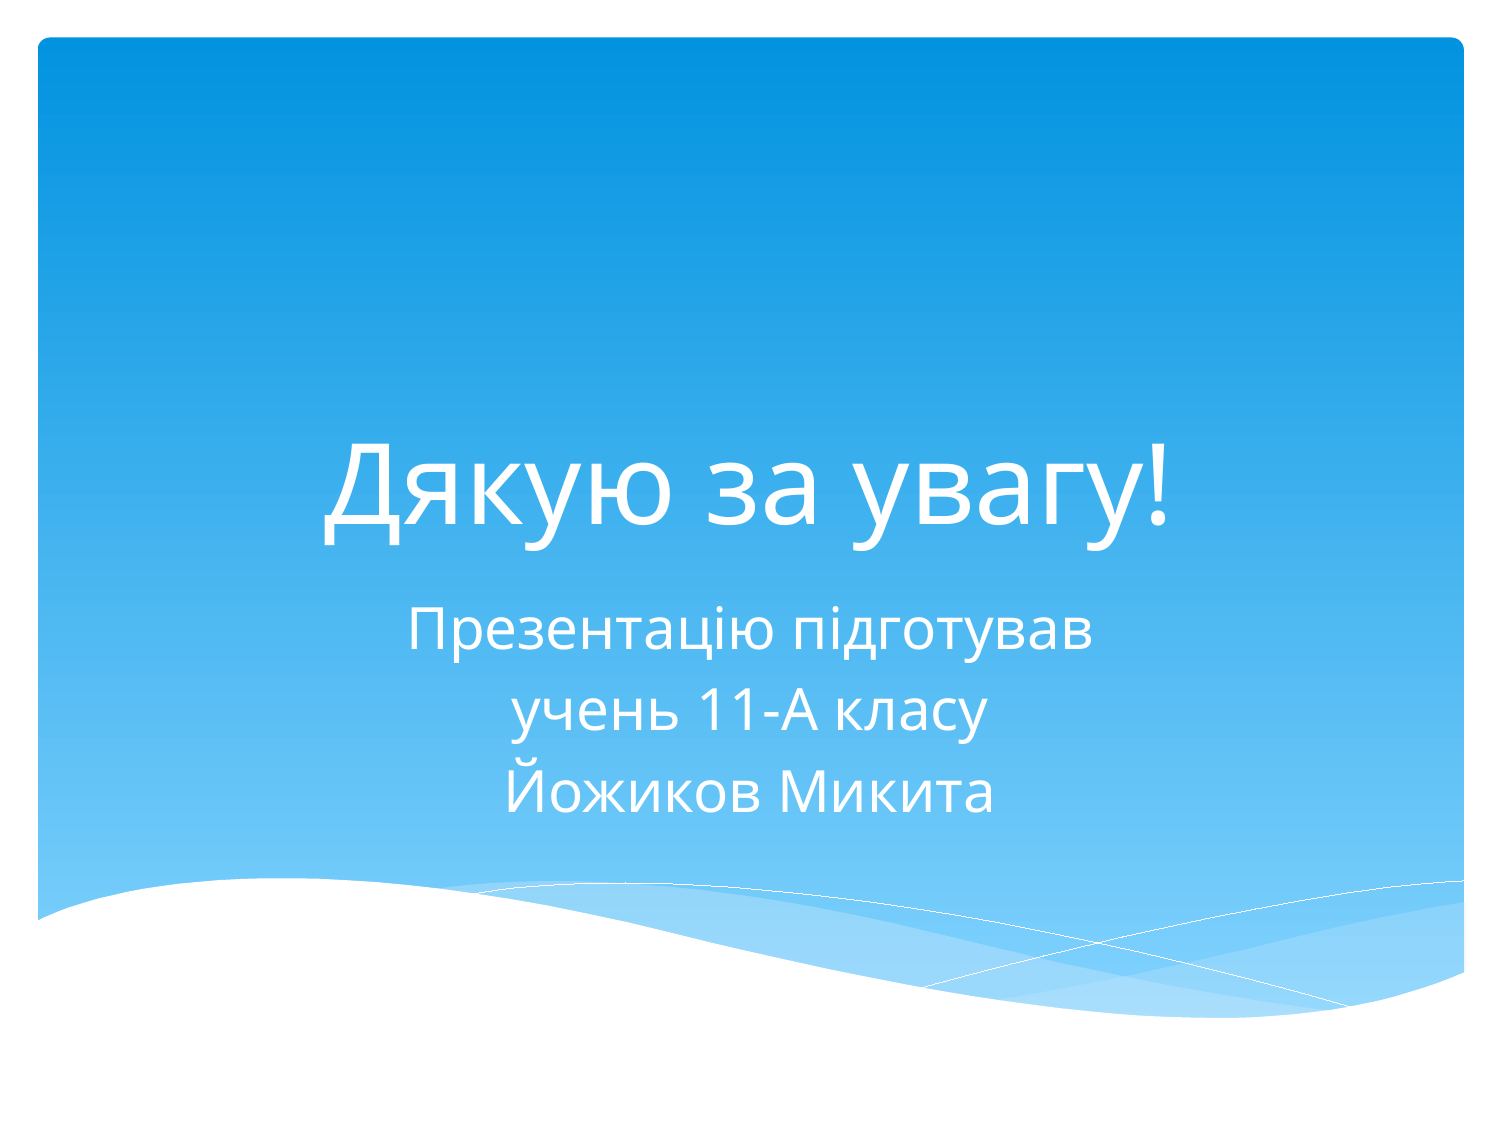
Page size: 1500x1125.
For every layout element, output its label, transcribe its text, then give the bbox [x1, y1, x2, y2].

title Дякую за увагу! [112, 162, 1388, 555]
subtitle Презентацію підготував учень 11-А класу Йожиков Микита [225, 583, 1275, 825]
